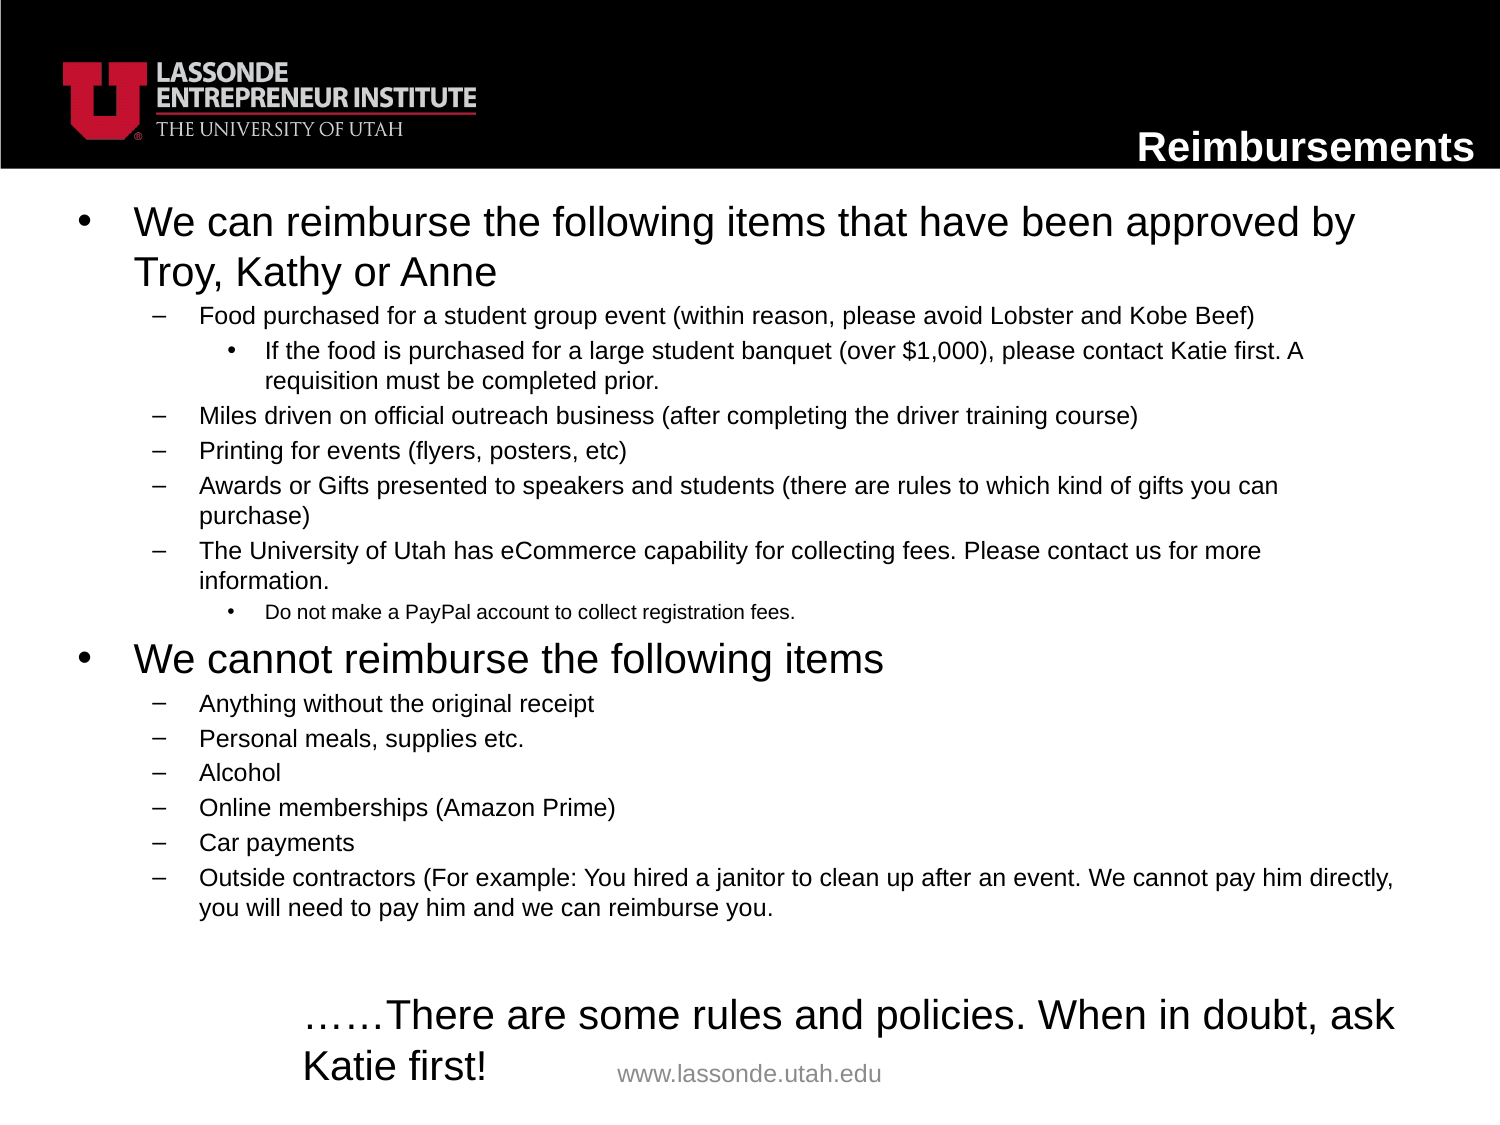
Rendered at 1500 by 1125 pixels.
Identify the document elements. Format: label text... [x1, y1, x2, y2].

list We can reimburse the following items that have been approved by Troy, Kathy or Anne Food purchased for a student group event (within reason, please avoid Lobster and Kobe Beef) If the food is purchased for a large student banquet (over $1,000), please contact Katie first. A requisition must be completed prior. Miles driven on official outreach business (after completing the driver training course) Printing for events (flyers, posters, etc) Awards or Gifts presented to speakers and students (there are rules to which kind of gifts you can purchase) The University of Utah has eCommerce capability for collecting fees. Please contact us for more information. Do not make a PayPal account to collect registration fees. We cannot reimburse the following items Anything without the original receipt Personal meals, supplies etc. Alcohol Online memberships (Amazon Prime) Car payments Outside contractors (For example: You hired a janitor to clean up after an event. We cannot pay him directly, you will need to pay him and we can reimburse you. ……There are some rules and policies. When in doubt, ask Katie first! [62, 187, 1413, 975]
picture [63, 62, 476, 140]
footer www.lassonde.utah.edu [512, 1042, 988, 1103]
title Reimbursements [1112, 112, 1500, 175]
